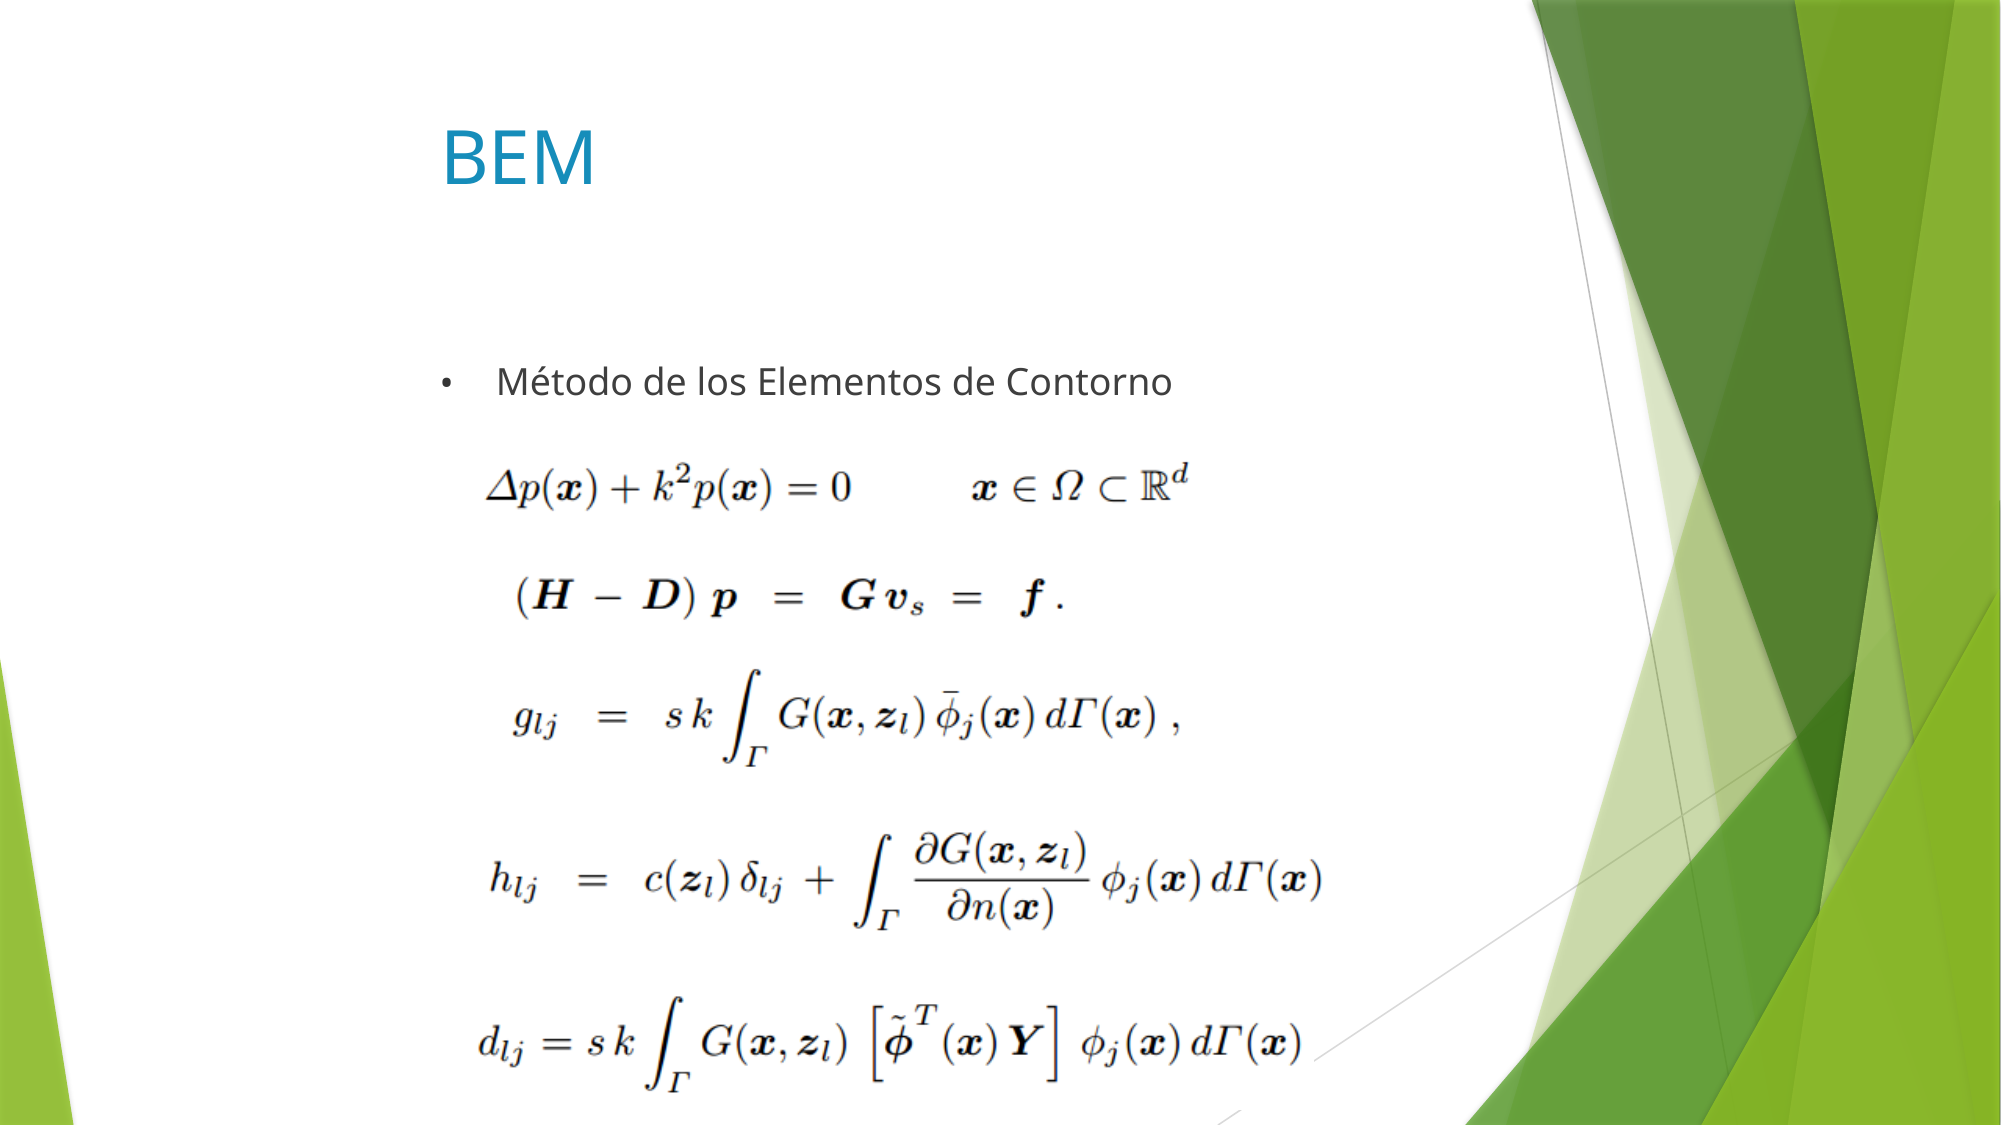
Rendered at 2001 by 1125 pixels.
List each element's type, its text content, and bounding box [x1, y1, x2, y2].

picture [424, 551, 1205, 789]
text_box Método de los Elementos de Contorno [424, 350, 1888, 970]
picture [453, 791, 1369, 954]
text_box BEM [425, 102, 1888, 313]
picture [424, 419, 1205, 530]
picture [453, 969, 1315, 1110]
